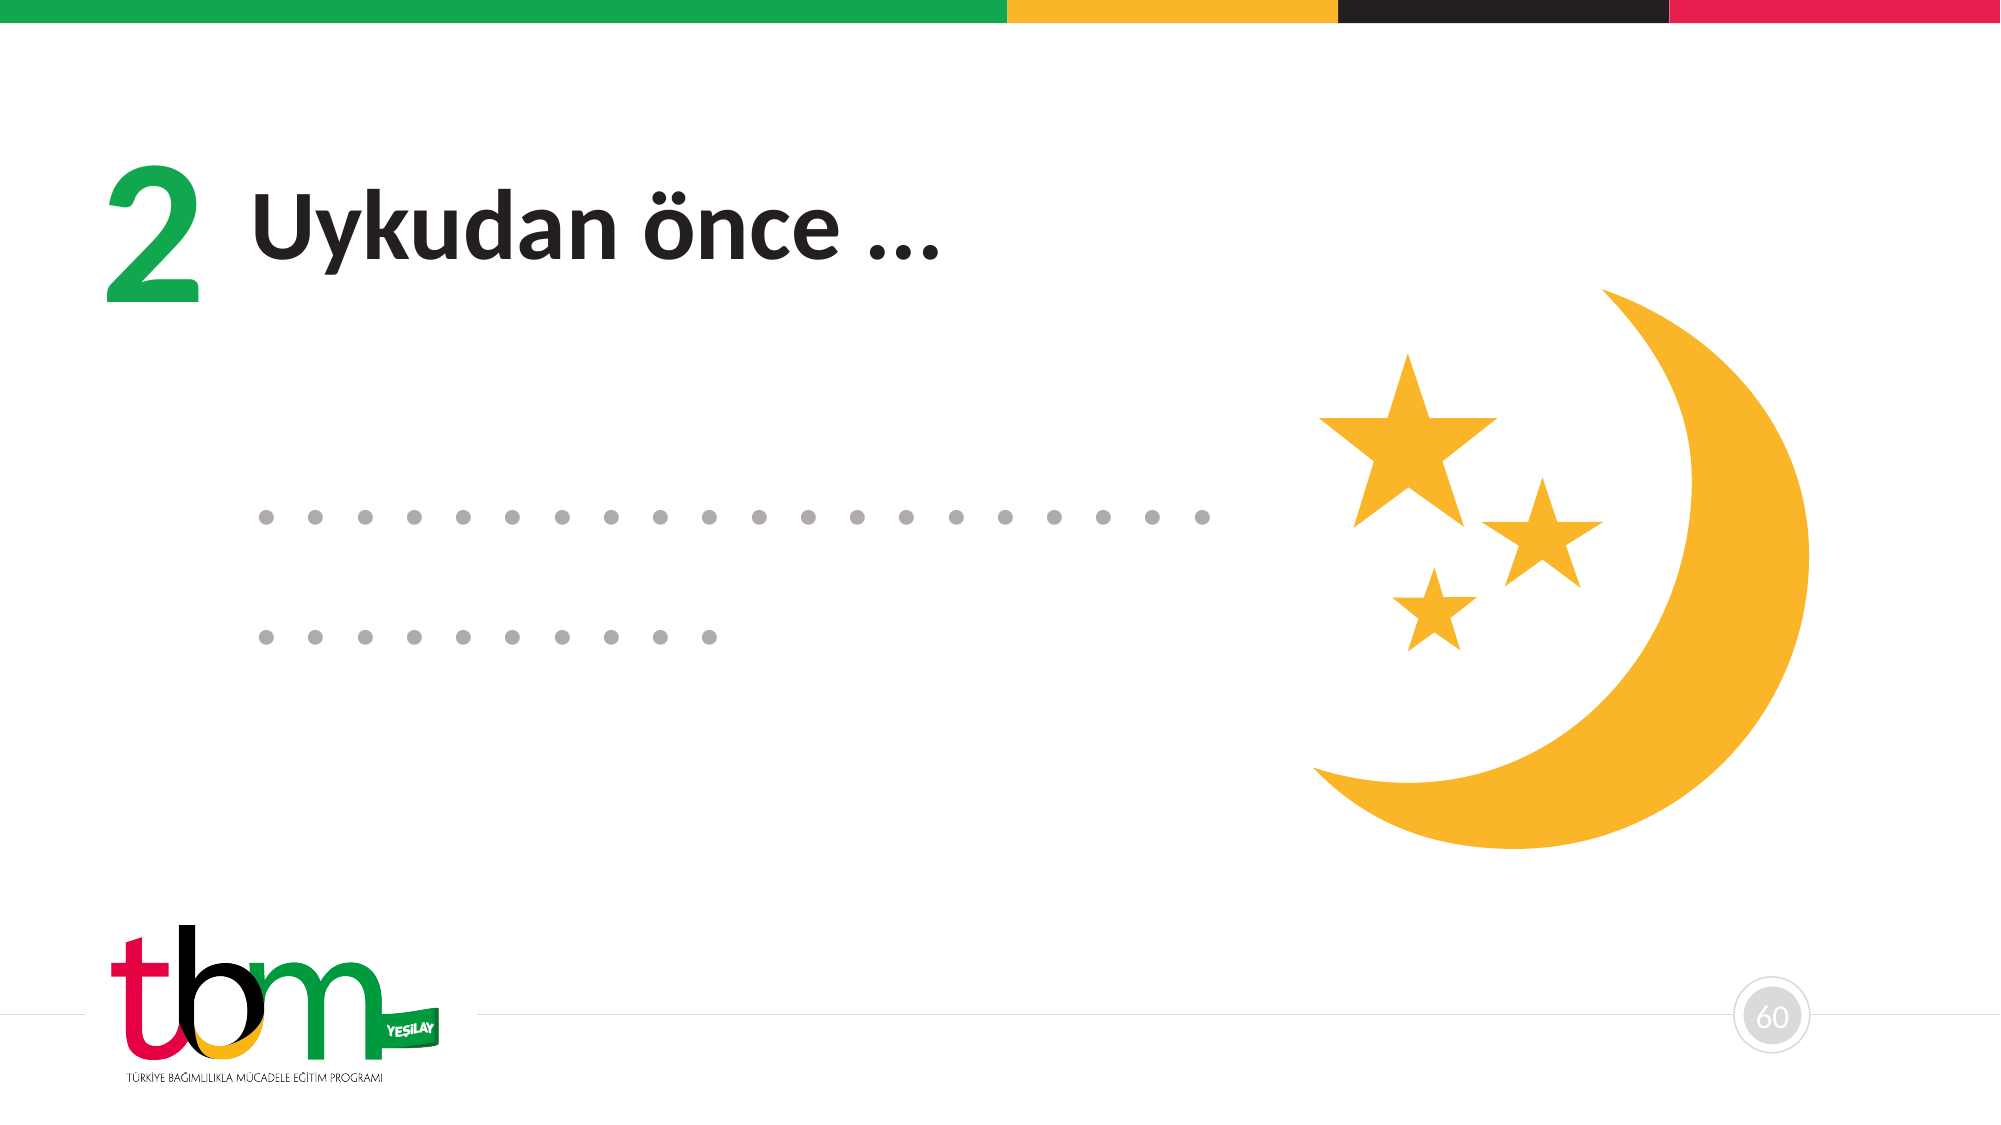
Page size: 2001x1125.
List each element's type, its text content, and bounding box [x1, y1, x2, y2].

text_box . . . . . . . . . . . . . . . . . . . . . . . . . . . . . . [238, 417, 1232, 673]
text_box [1670, 0, 2000, 24]
picture [1313, 288, 1810, 850]
text_box [0, 0, 1006, 24]
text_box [0, 925, 2000, 1082]
text_box [1339, 0, 1670, 24]
text_box [1006, 0, 1339, 24]
text_box 2 [85, 86, 221, 352]
text_box Uykudan önce ... [235, 152, 960, 287]
